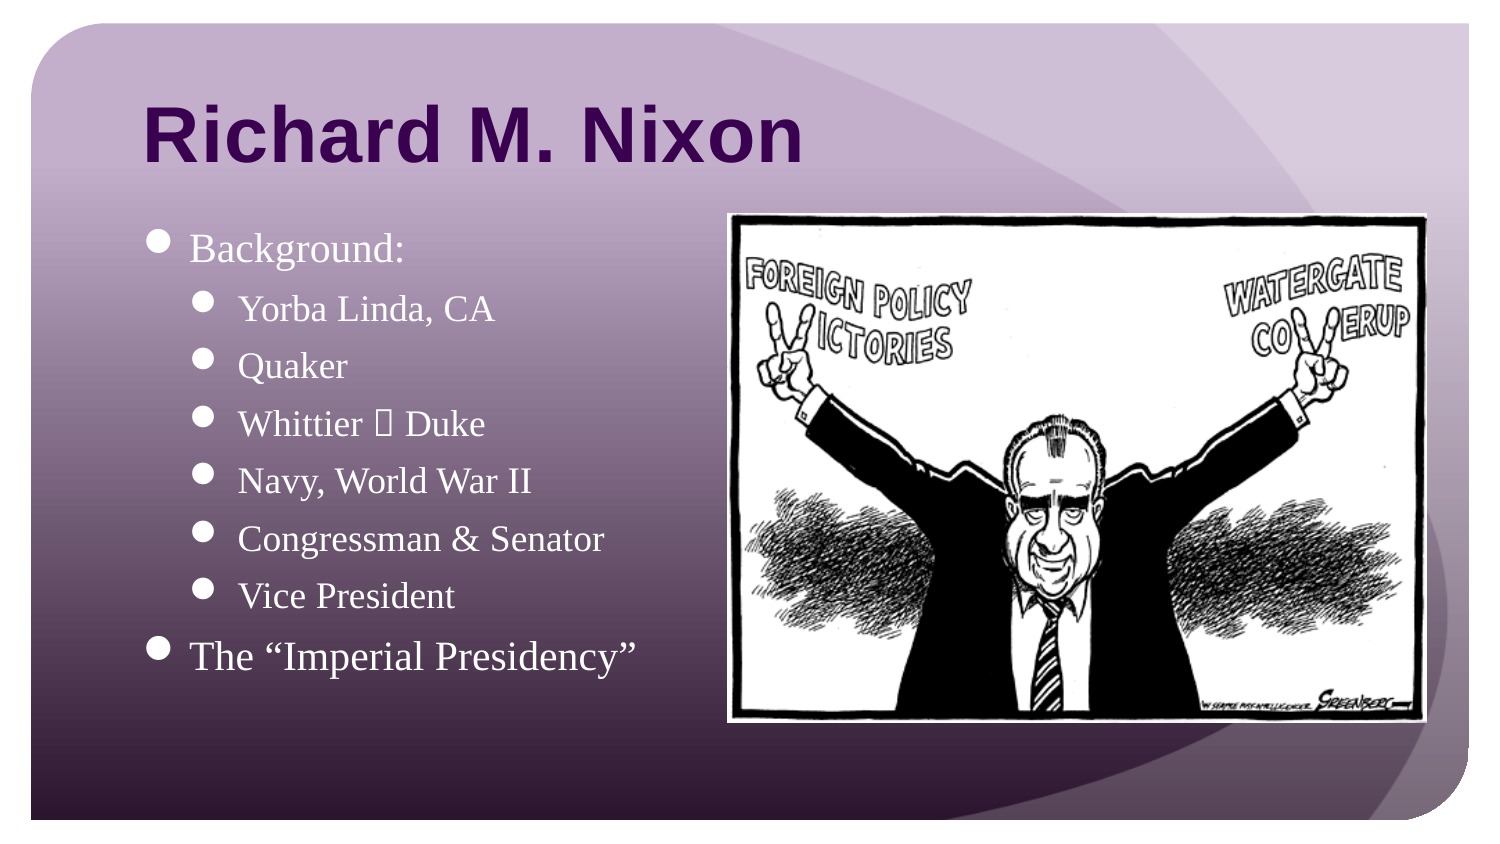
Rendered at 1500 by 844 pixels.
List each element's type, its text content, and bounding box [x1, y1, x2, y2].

list Background: Yorba Linda, CA Quaker Whittier  Duke Navy, World War II Congressman & Senator Vice President The “Imperial Presidency” [127, 213, 727, 744]
title Richard M. Nixon [127, 80, 1372, 186]
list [727, 165, 1428, 771]
picture [24, 22, 1473, 821]
